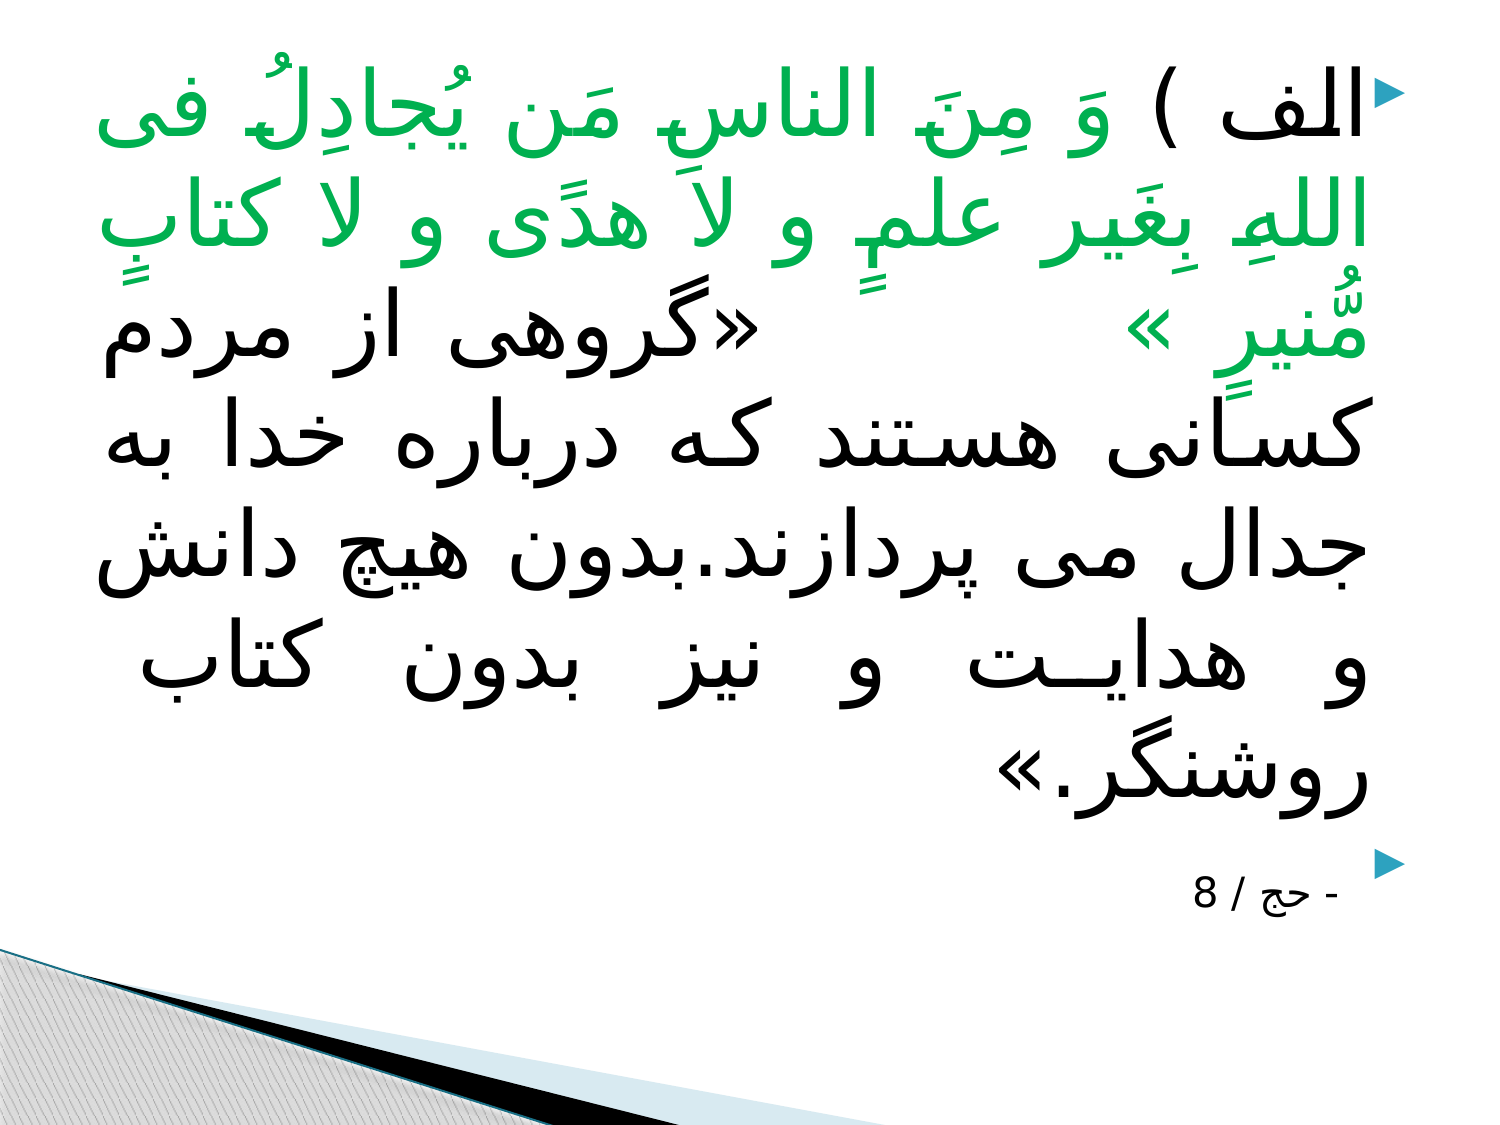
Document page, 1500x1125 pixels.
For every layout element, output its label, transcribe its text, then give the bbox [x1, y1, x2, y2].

list الف ) وَ مِنَ الناسِ مَن یُجادِلُ فی اللهِ بِغَیر علمٍ و لا هدًی و لا کتابٍ مُّنیرٍ » «گروهی از مردم کسانی هستند که درباره خدا به جدال می پردازند.بدون هیچ دانش و هدایت و نیز بدون کتاب روشنگر.» - حج / 8 [75, 37, 1425, 986]
